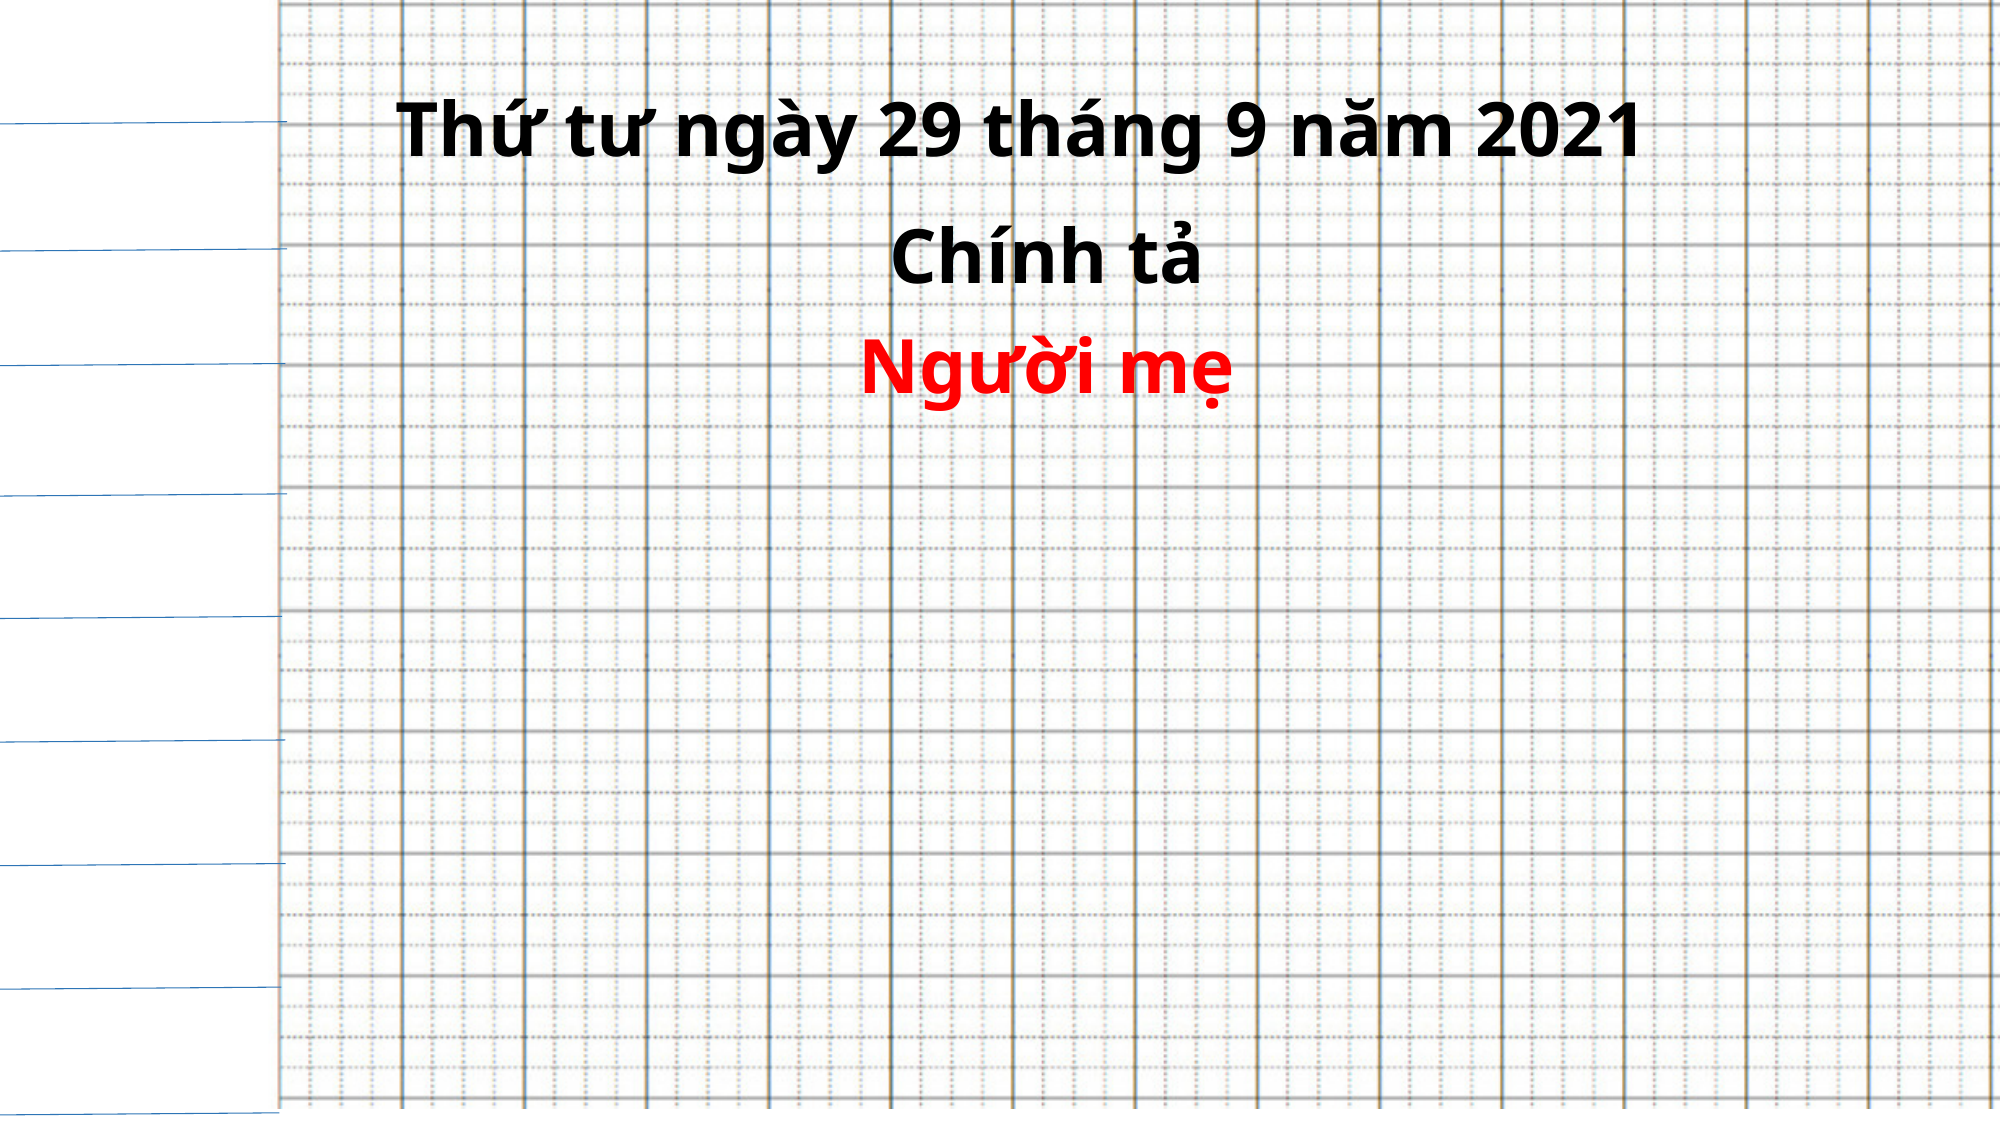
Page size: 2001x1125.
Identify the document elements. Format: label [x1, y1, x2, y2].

text_box [0, 739, 286, 743]
list [268, 0, 2000, 1109]
